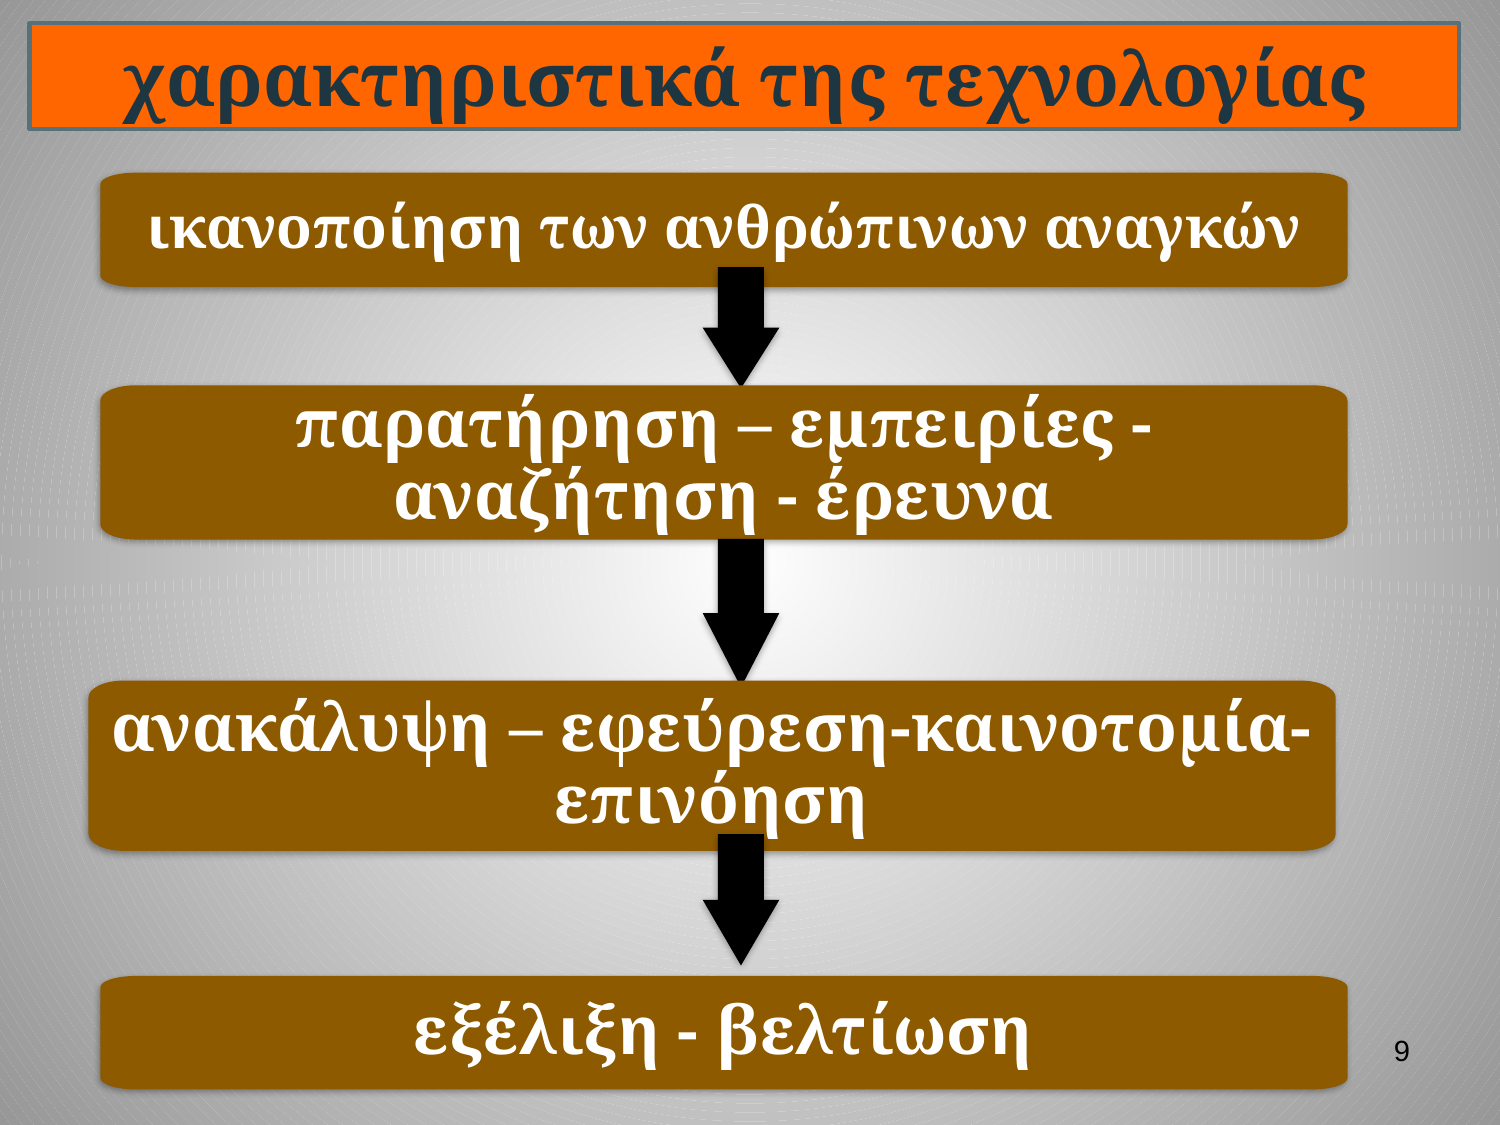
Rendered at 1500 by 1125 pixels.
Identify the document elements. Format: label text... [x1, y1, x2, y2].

text_box [140, 537, 1348, 982]
text_box [702, 538, 780, 678]
text_box [753, 288, 1348, 395]
slide_number 9 [1074, 1024, 1426, 1103]
text_box χαρακτηριστικά της τεχνολογίας [27, 21, 1461, 131]
text_box [140, 152, 1348, 179]
text_box ικανοποίηση των ανθρώπινων αναγκών [100, 172, 1348, 288]
text_box ανακάλυψη – εφεύρεση-καινοτομία-επινόηση [88, 680, 1336, 851]
text_box [702, 834, 780, 966]
text_box εξέλιξη - βελτίωση [100, 975, 1348, 1090]
text_box παρατήρηση – εμπειρίες -αναζήτηση - έρευνα [100, 385, 1348, 540]
text_box [140, 297, 728, 383]
text_box [702, 267, 780, 383]
